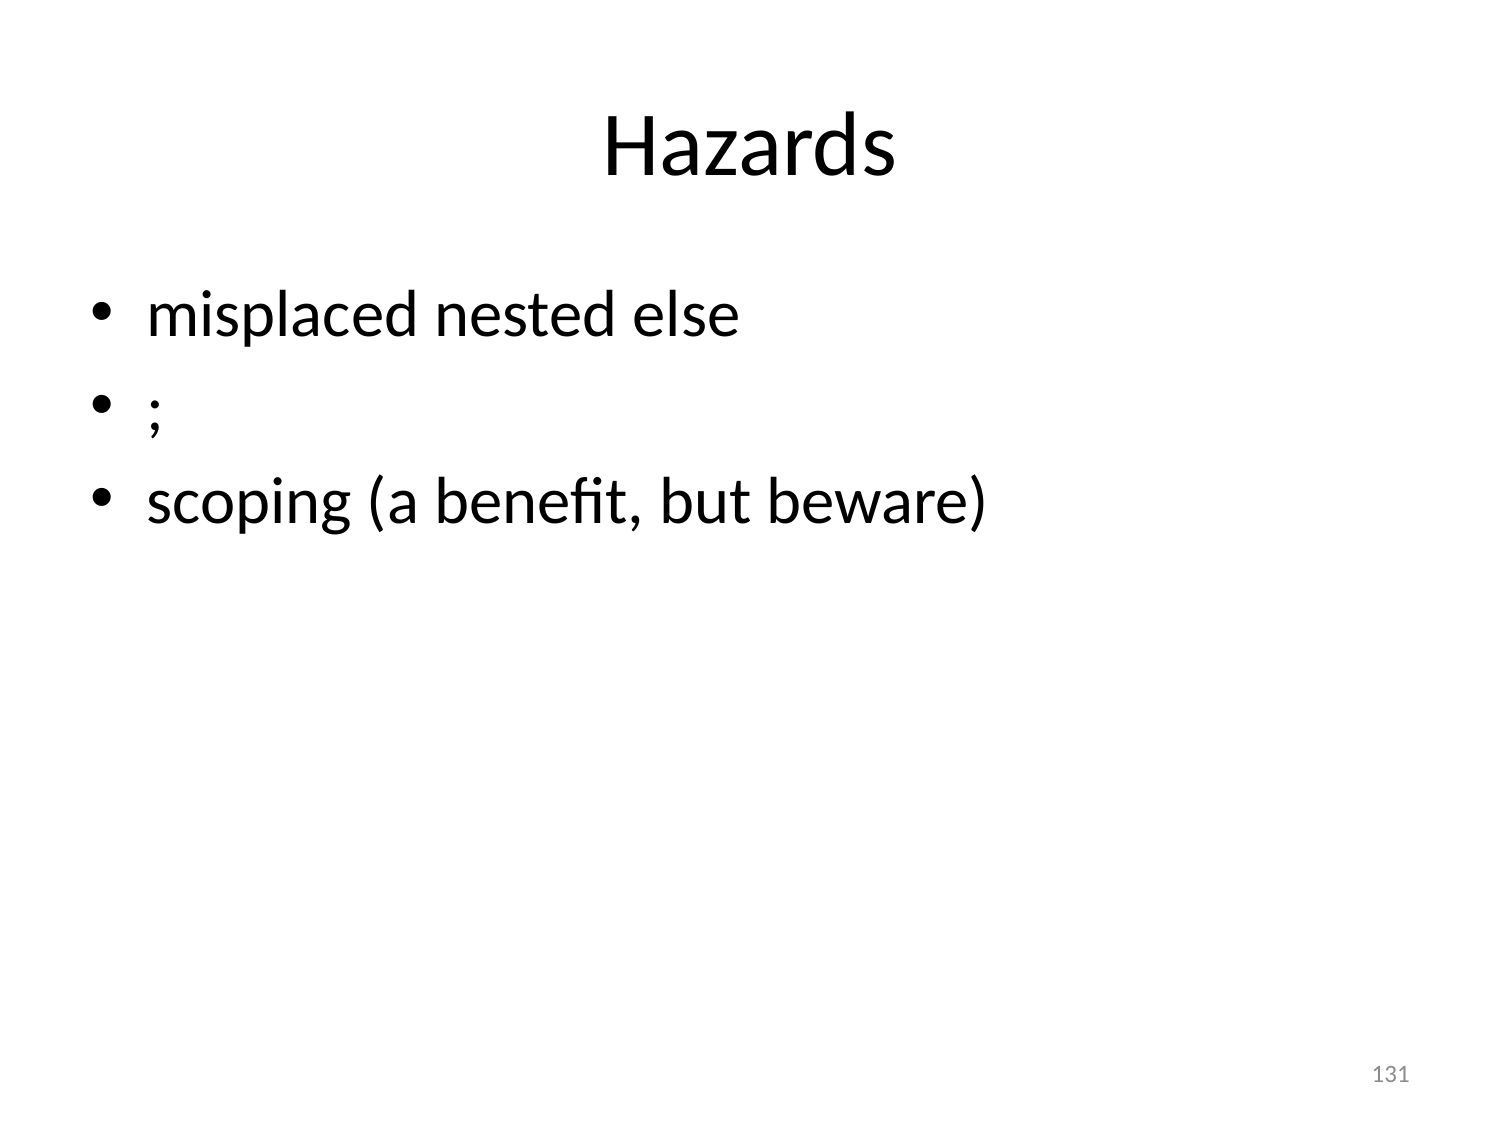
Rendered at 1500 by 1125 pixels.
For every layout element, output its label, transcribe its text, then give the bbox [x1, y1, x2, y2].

title Hazards [75, 45, 1425, 233]
slide_number 131 [1074, 1042, 1425, 1103]
list misplaced nested else ; scoping (a benefit, but beware) [75, 262, 1425, 1005]
